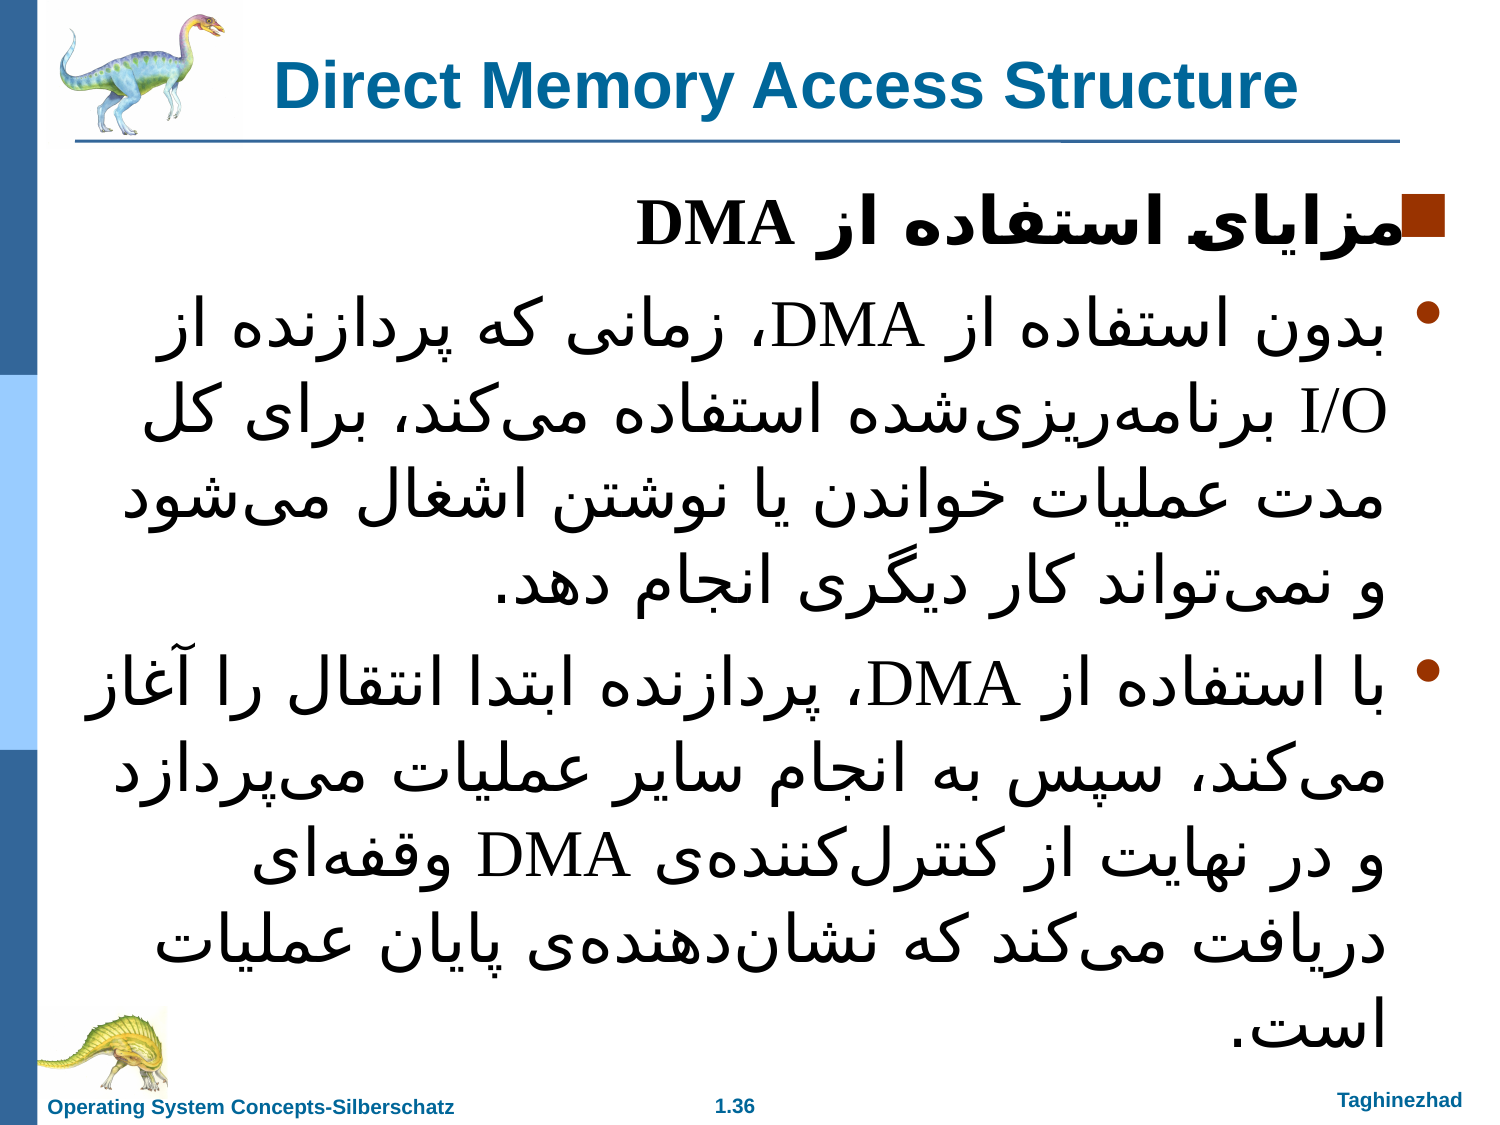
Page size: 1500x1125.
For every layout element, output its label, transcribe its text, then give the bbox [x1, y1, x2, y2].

picture [38, 1006, 168, 1099]
title Direct Memory Access Structure [167, 34, 1407, 130]
list مزایای استفاده از DMA بدون استفاده از DMA، زمانی که پردازنده از I/O برنامه‌ریزی‌شده استفاده می‌کند، برای کل مدت عملیات خواندن یا نوشتن اشغال می‌شود و نمی‌تواند کار دیگری انجام دهد. با استفاده از DMA، پردازنده ابتدا انتقال را آغاز می‌کند، سپس به انجام سایر عملیات می‌پردازد و در نهایت از کنترل‌کننده‌ی DMA وقفه‌ای دریافت می‌کند که نشان‌دهنده‌ی پایان عملیات است. [65, 164, 1460, 1062]
picture [46, 0, 243, 149]
